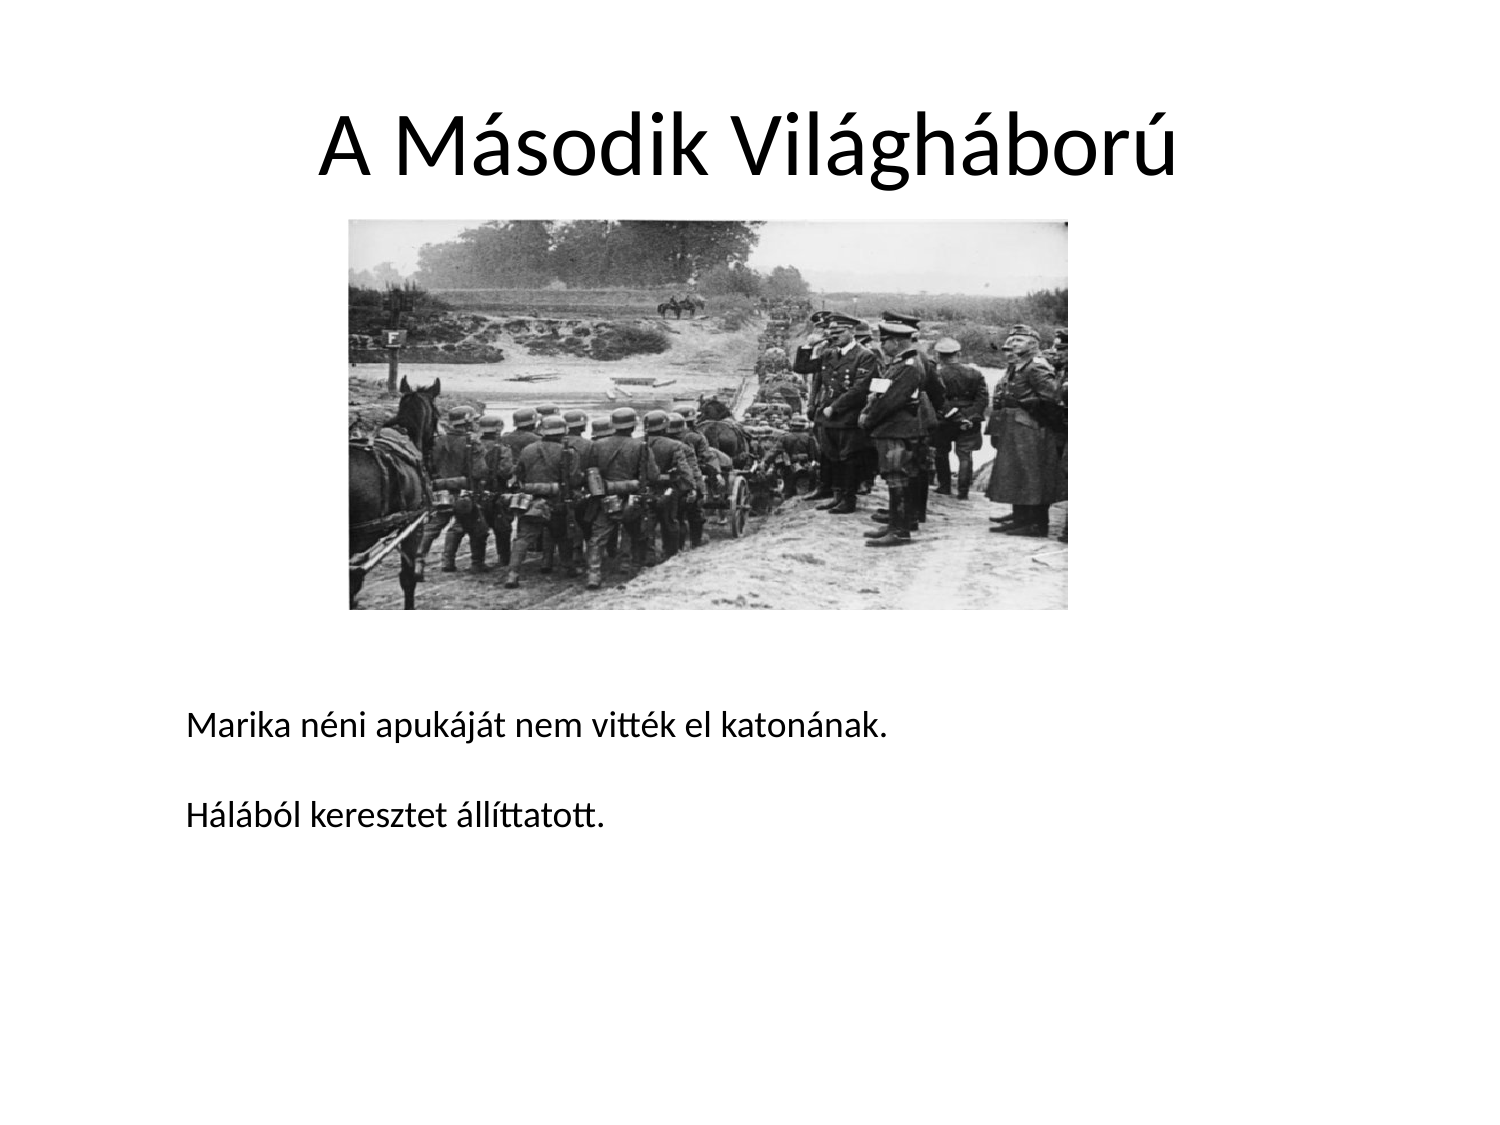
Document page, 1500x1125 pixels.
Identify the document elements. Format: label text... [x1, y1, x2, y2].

title A Második Világháború [75, 45, 1425, 233]
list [348, 219, 1068, 610]
text_box Marika néni apukáját nem vitték el katonának. Hálából keresztet állíttatott. [171, 692, 1447, 843]
